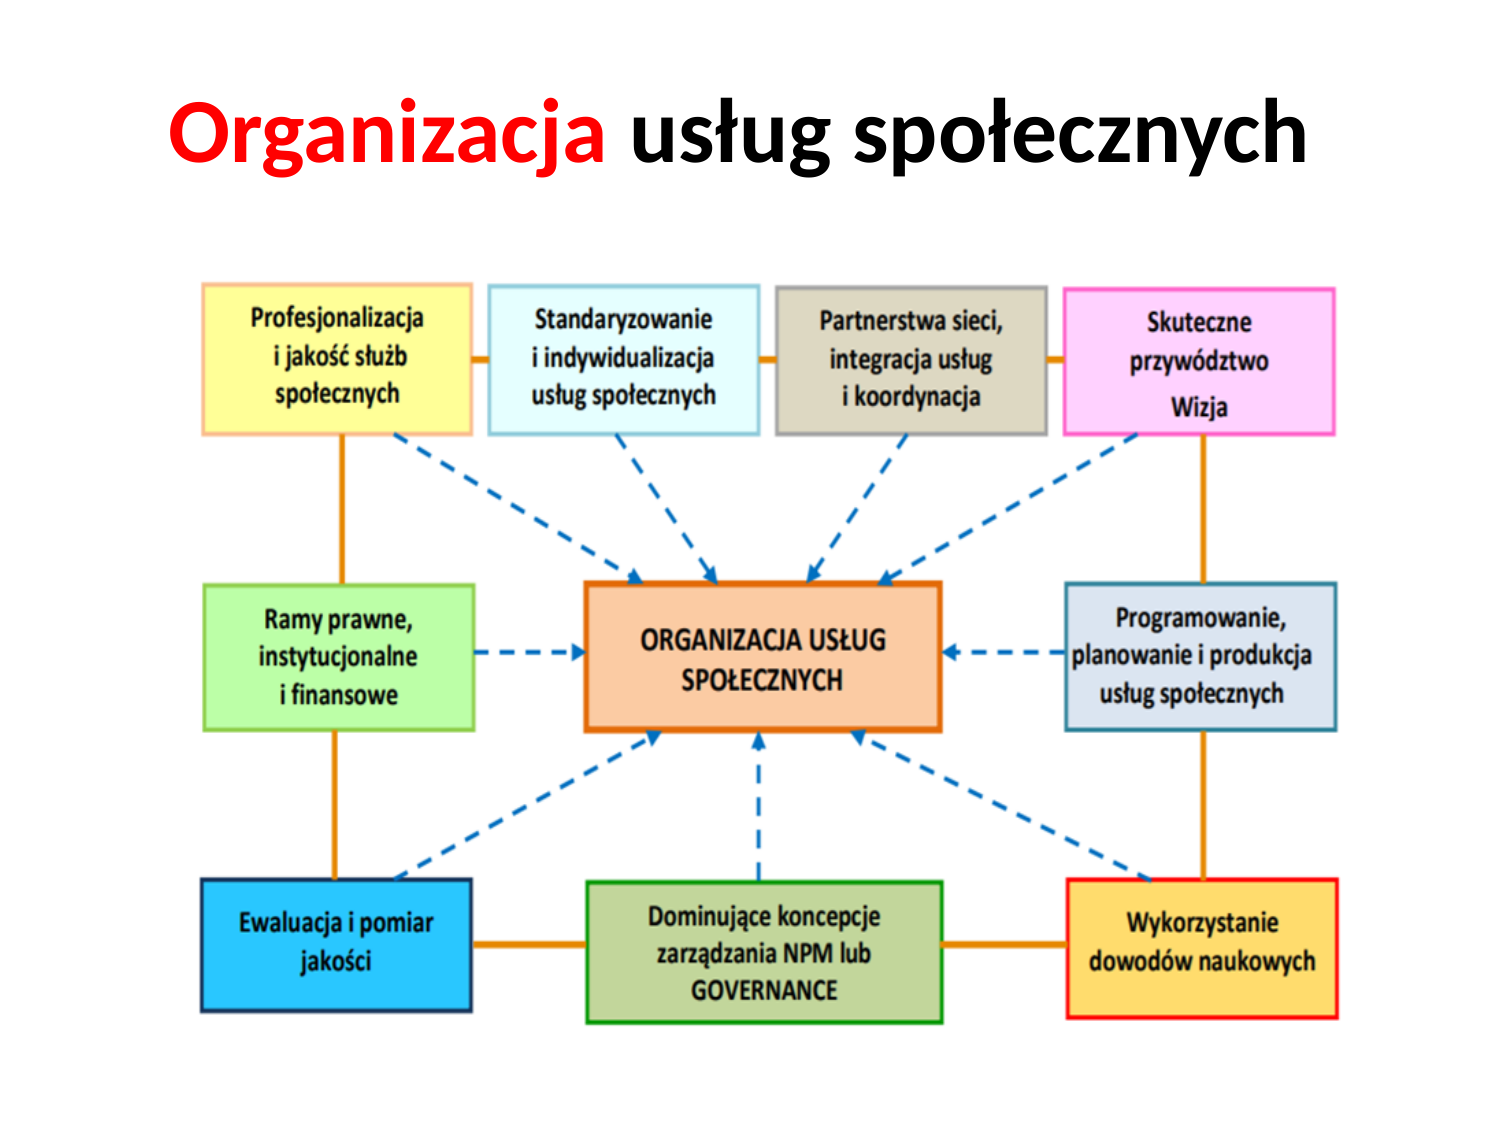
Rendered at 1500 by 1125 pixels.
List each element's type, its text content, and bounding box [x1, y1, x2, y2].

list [170, 266, 1377, 1095]
title Organizacja usług społecznych [75, 54, 1425, 197]
